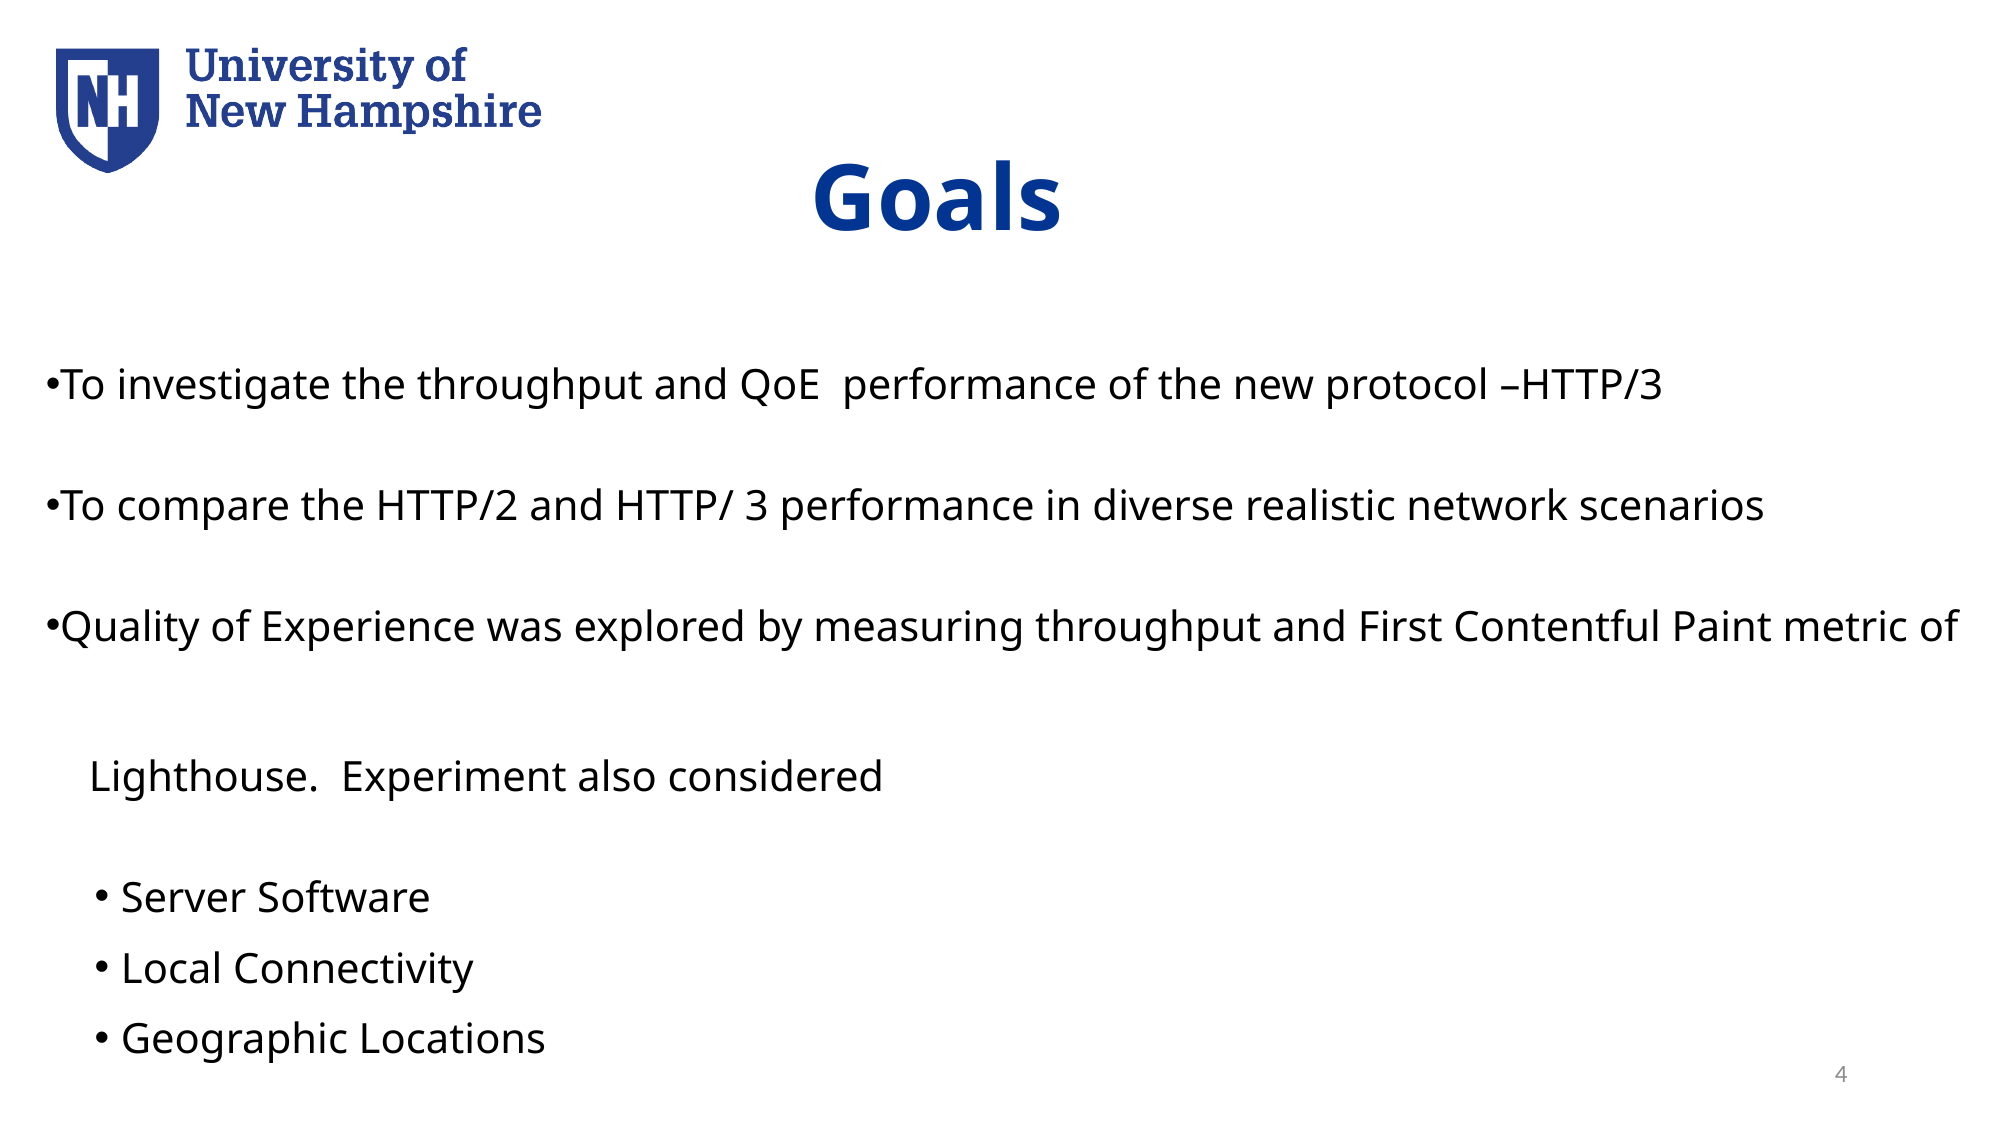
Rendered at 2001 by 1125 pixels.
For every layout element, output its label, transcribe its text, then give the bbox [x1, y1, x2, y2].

slide_number 4 [1412, 1042, 1863, 1103]
picture [56, 46, 542, 174]
text_box To investigate the throughput and QoE performance of the new protocol –HTTP/3 To compare the HTTP/2 and HTTP/ 3 performance in diverse realistic network scenarios Quality of Experience was explored by measuring throughput and First Contentful Paint metric of Lighthouse. Experiment also considered Server Software Local Connectivity Geographic Locations [31, 350, 1977, 1125]
title Goals [137, 95, 1737, 305]
